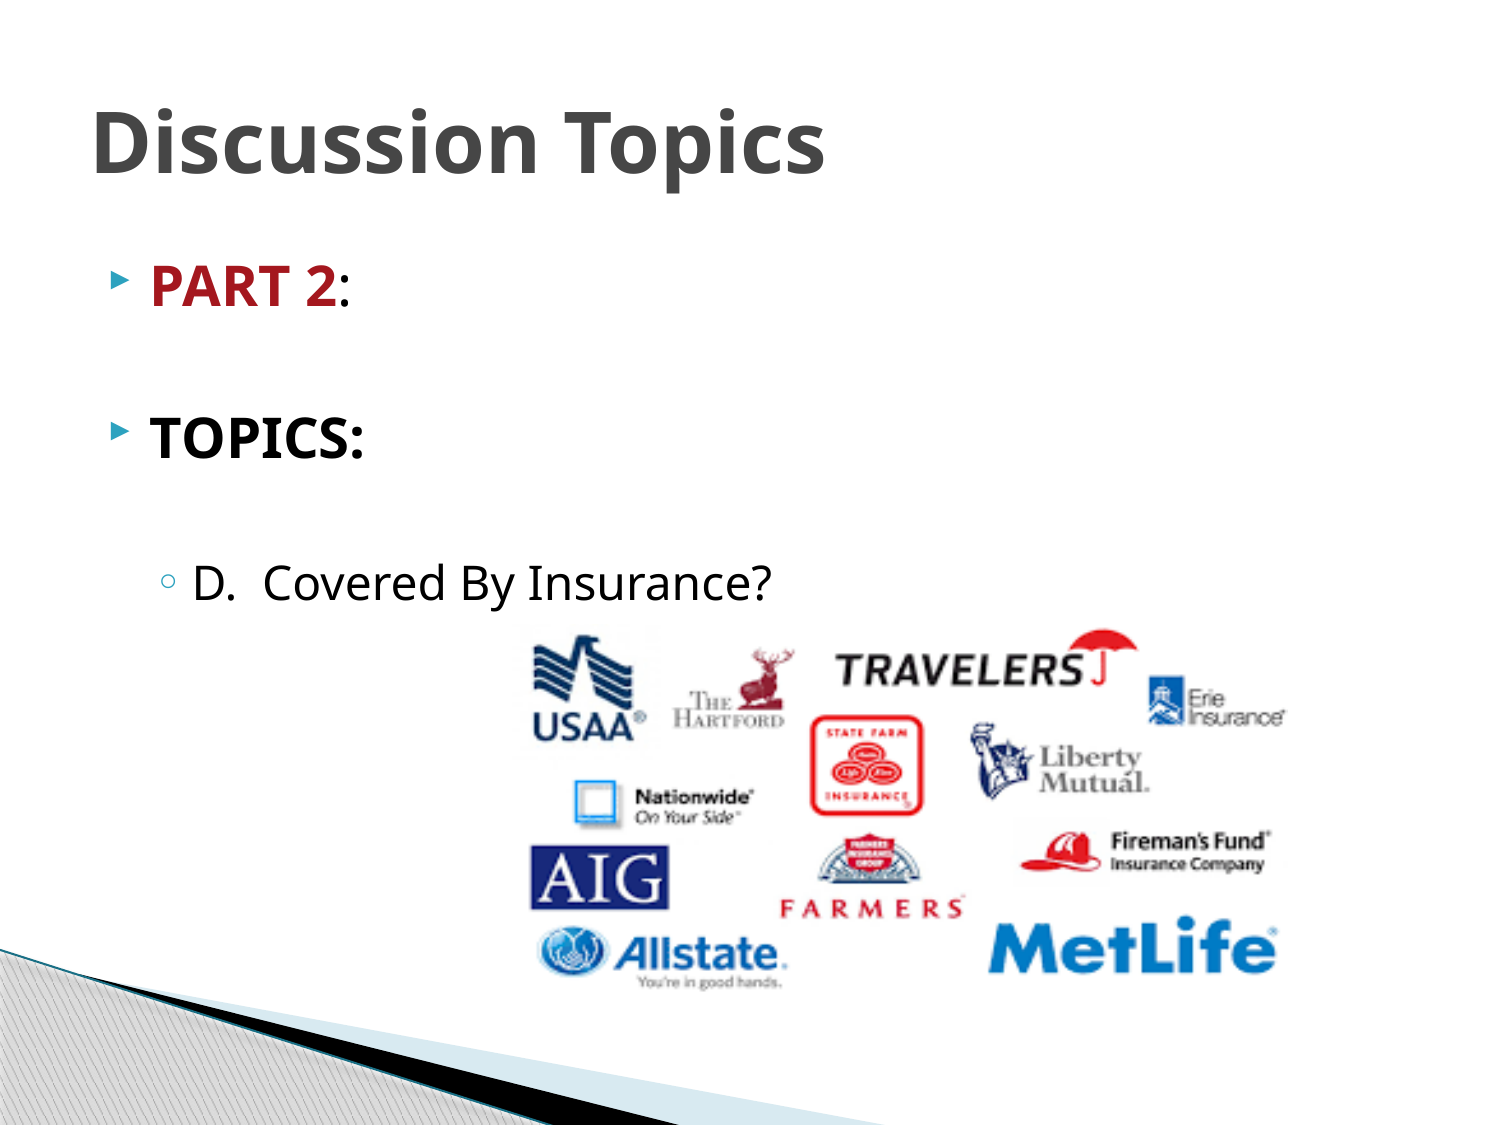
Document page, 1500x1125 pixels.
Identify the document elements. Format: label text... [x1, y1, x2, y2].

list PART 2: TOPICS: D. Covered By Insurance? [75, 243, 1425, 986]
title Discussion Topics [75, 45, 1425, 233]
picture [512, 624, 1288, 1013]
